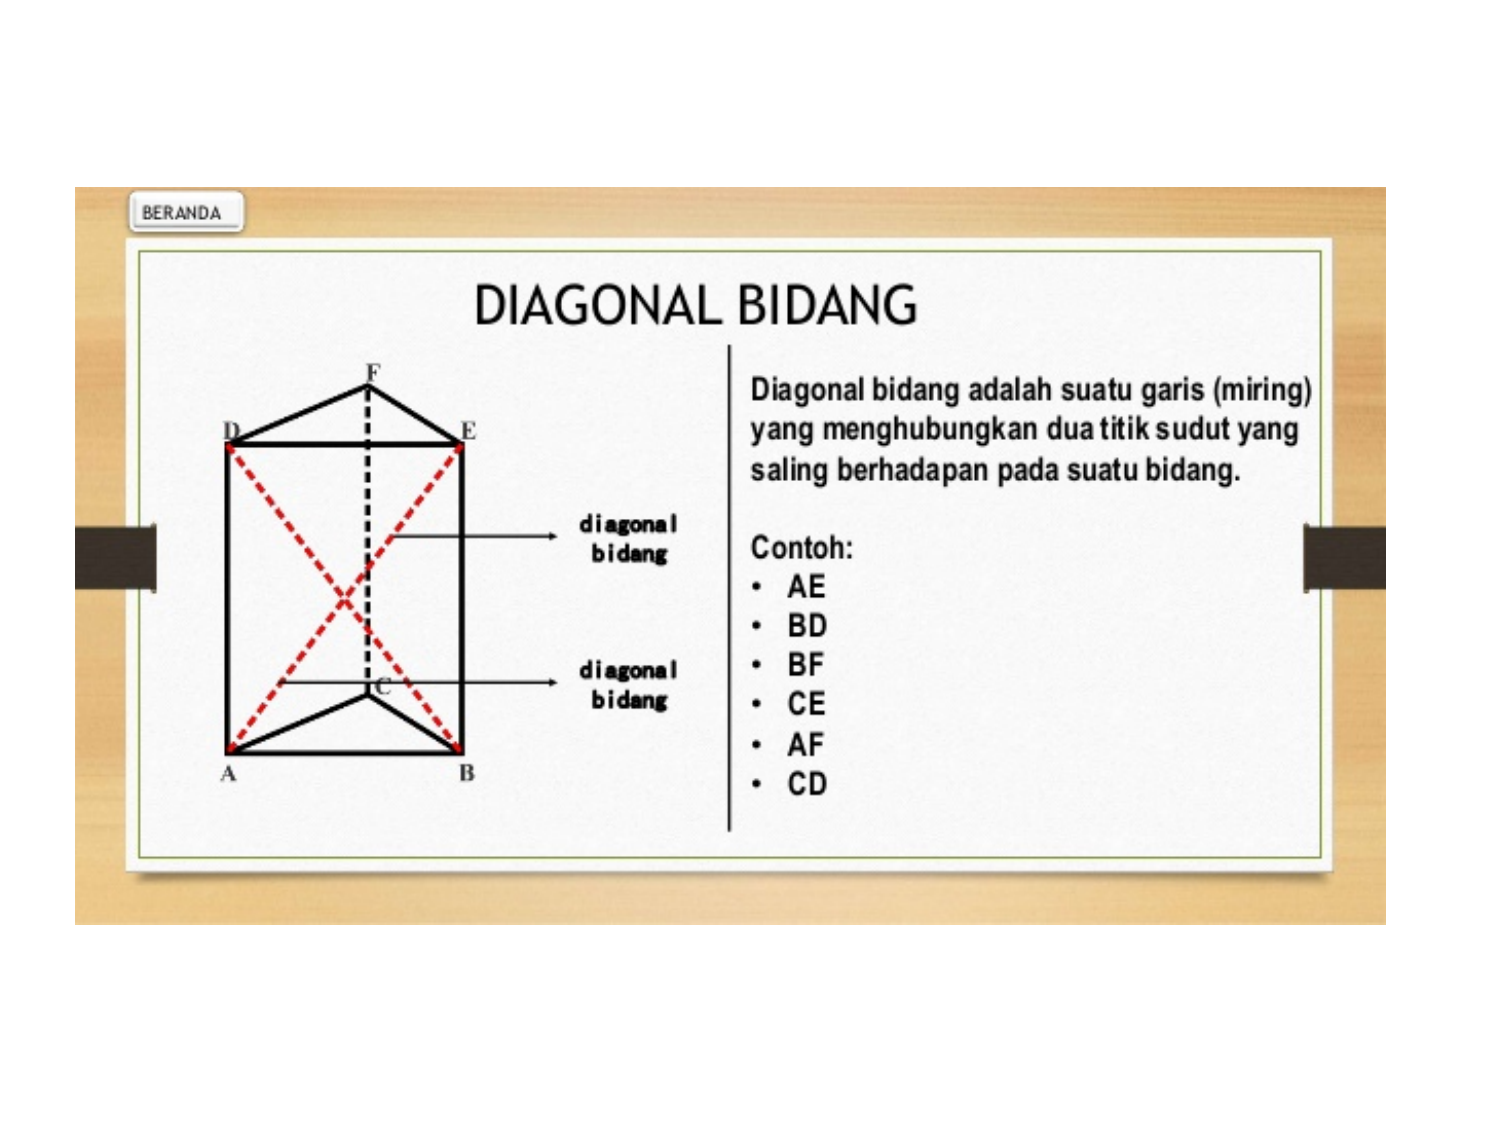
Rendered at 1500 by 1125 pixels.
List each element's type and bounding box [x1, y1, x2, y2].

picture [74, 187, 1386, 926]
